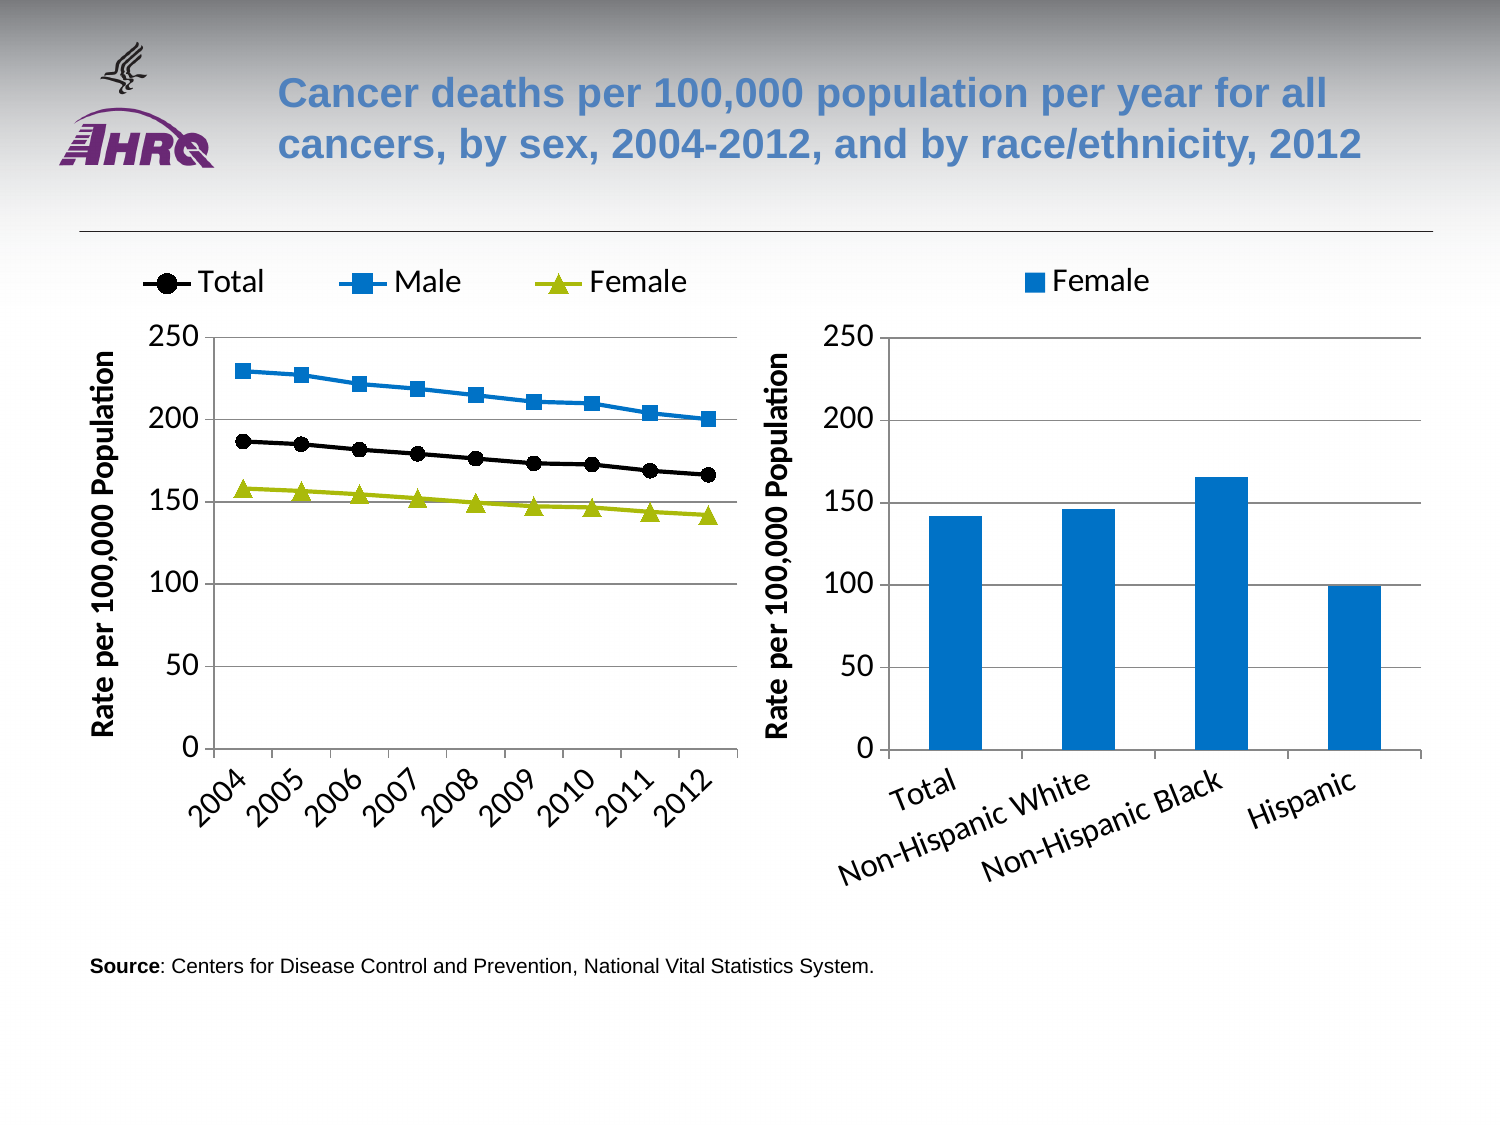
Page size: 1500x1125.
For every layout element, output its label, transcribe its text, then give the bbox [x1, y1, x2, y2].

text_box Source: Centers for Disease Control and Prevention, National Vital Statistics System. [74, 945, 1425, 985]
title Cancer deaths per 100,000 population per year for all cancers, by sex, 2004-2012, and by race/ethnicity, 2012 [262, 45, 1425, 188]
chart [74, 239, 1426, 916]
picture [0, 0, 1500, 1125]
